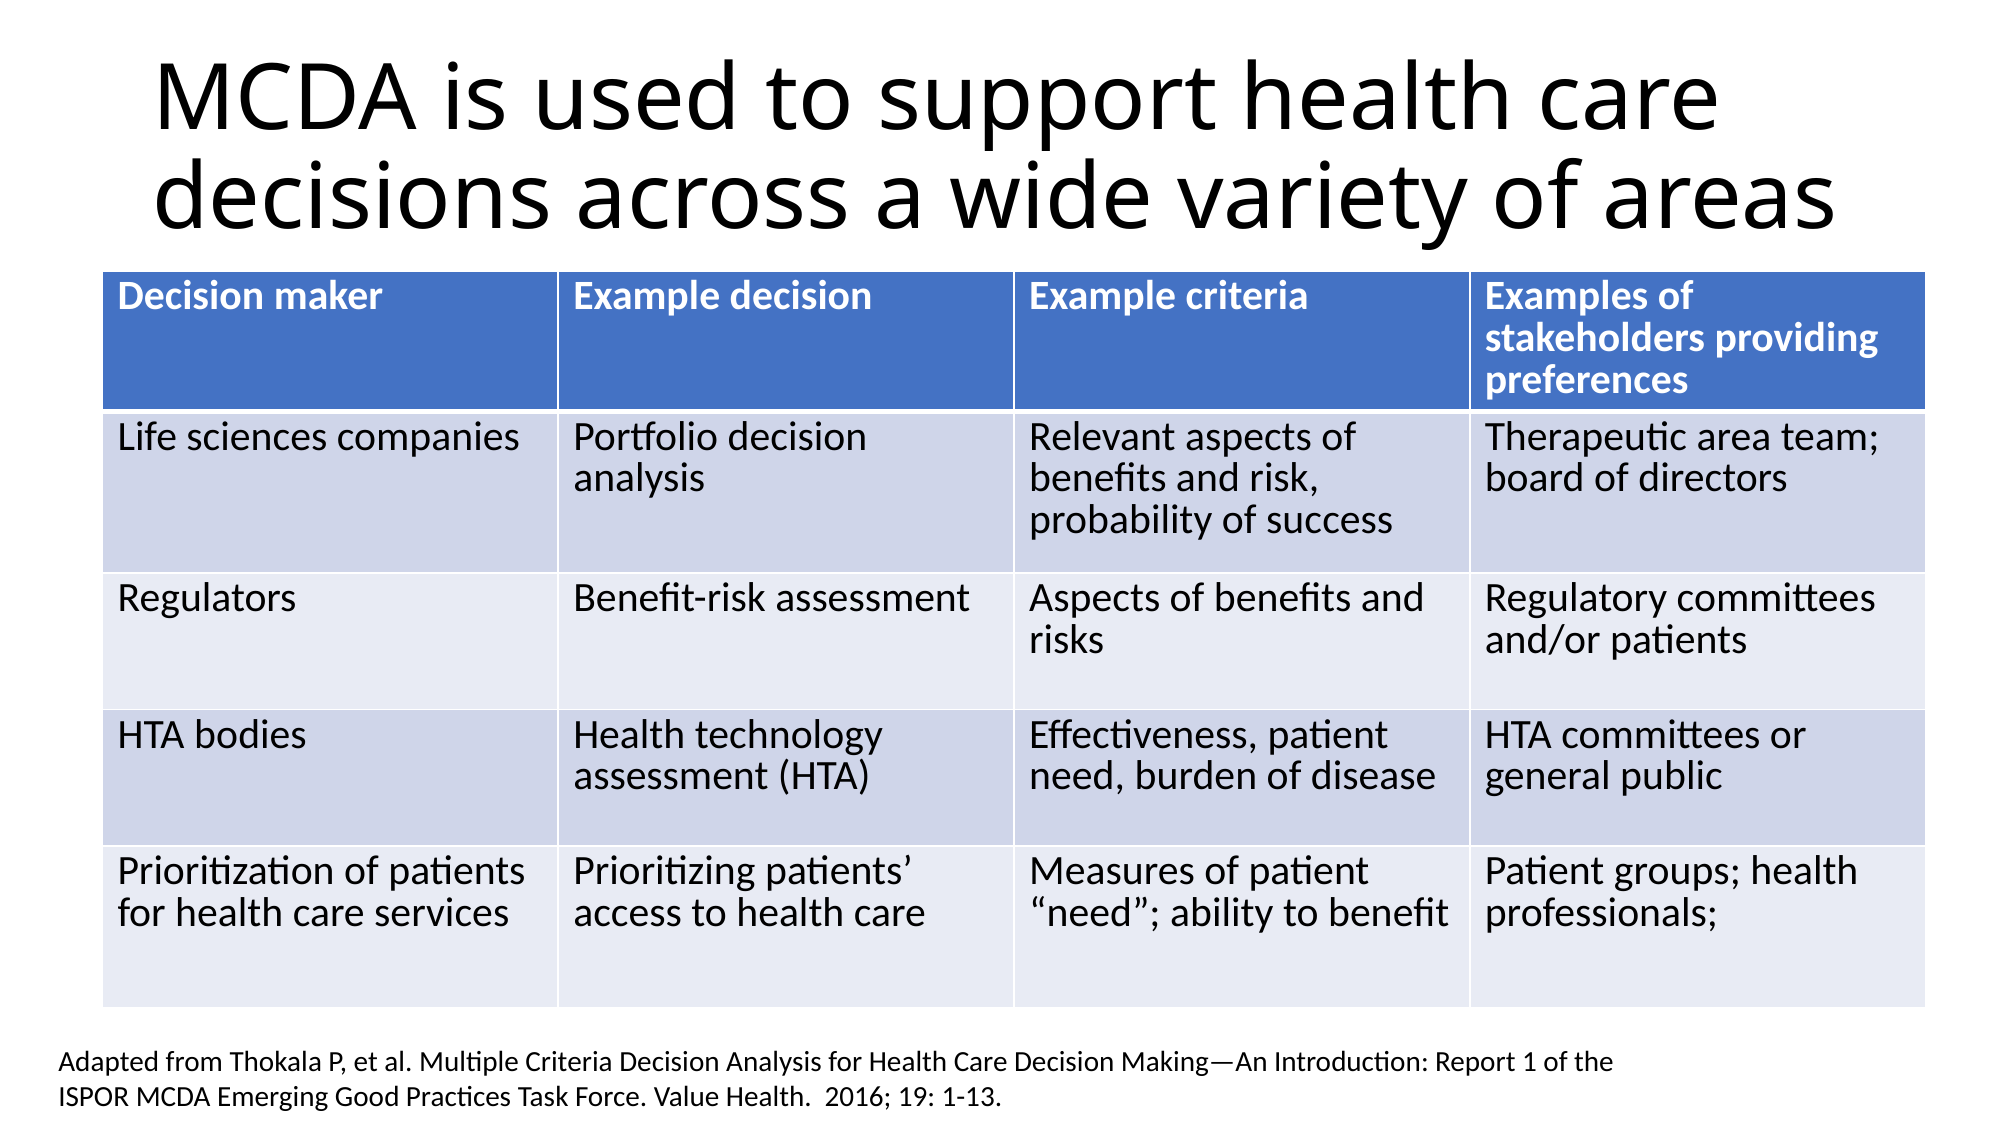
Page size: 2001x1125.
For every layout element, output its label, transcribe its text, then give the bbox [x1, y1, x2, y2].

table_cell HTA committees or general public [1471, 710, 1925, 845]
table_header Decision maker [103, 272, 557, 409]
table_header Examples of stakeholders providing preferences [1471, 272, 1925, 409]
table_cell Patient groups; health professionals; [1471, 847, 1925, 1007]
table_cell Relevant aspects of benefits and risk, probability of success [1015, 414, 1469, 572]
table_cell Measures of patient “need”; ability to benefit [1015, 847, 1469, 1007]
table_cell Regulators [103, 574, 557, 709]
table_cell Life sciences companies [103, 414, 557, 572]
table_cell Effectiveness, patient need, burden of disease [1015, 710, 1469, 845]
table_cell Aspects of benefits and risks [1015, 574, 1469, 709]
table_cell Prioritization of patients for health care services [103, 847, 557, 1007]
title MCDA is used to support health care decisions across a wide variety of areas [137, 40, 1863, 259]
table_header Example criteria [1015, 272, 1469, 409]
text_box Adapted from Thokala P, et al. Multiple Criteria Decision Analysis for Health Care Decision Making—An Introduction: Report 1 of the ISPOR MCDA Emerging Good Practices Task Force. Value Health. 2016; 19: 1-13. [43, 1035, 1675, 1120]
table_cell Benefit-risk assessment [559, 574, 1013, 709]
table_header Example decision [559, 272, 1013, 409]
table_cell HTA bodies [103, 710, 557, 845]
table_cell Prioritizing patients’ access to health care [559, 847, 1013, 1007]
table_cell Regulatory committees and/or patients [1471, 574, 1925, 709]
table_cell Health technology assessment (HTA) [559, 710, 1013, 845]
table_cell Portfolio decision analysis [559, 414, 1013, 572]
table_cell Therapeutic area team; board of directors [1471, 414, 1925, 572]
